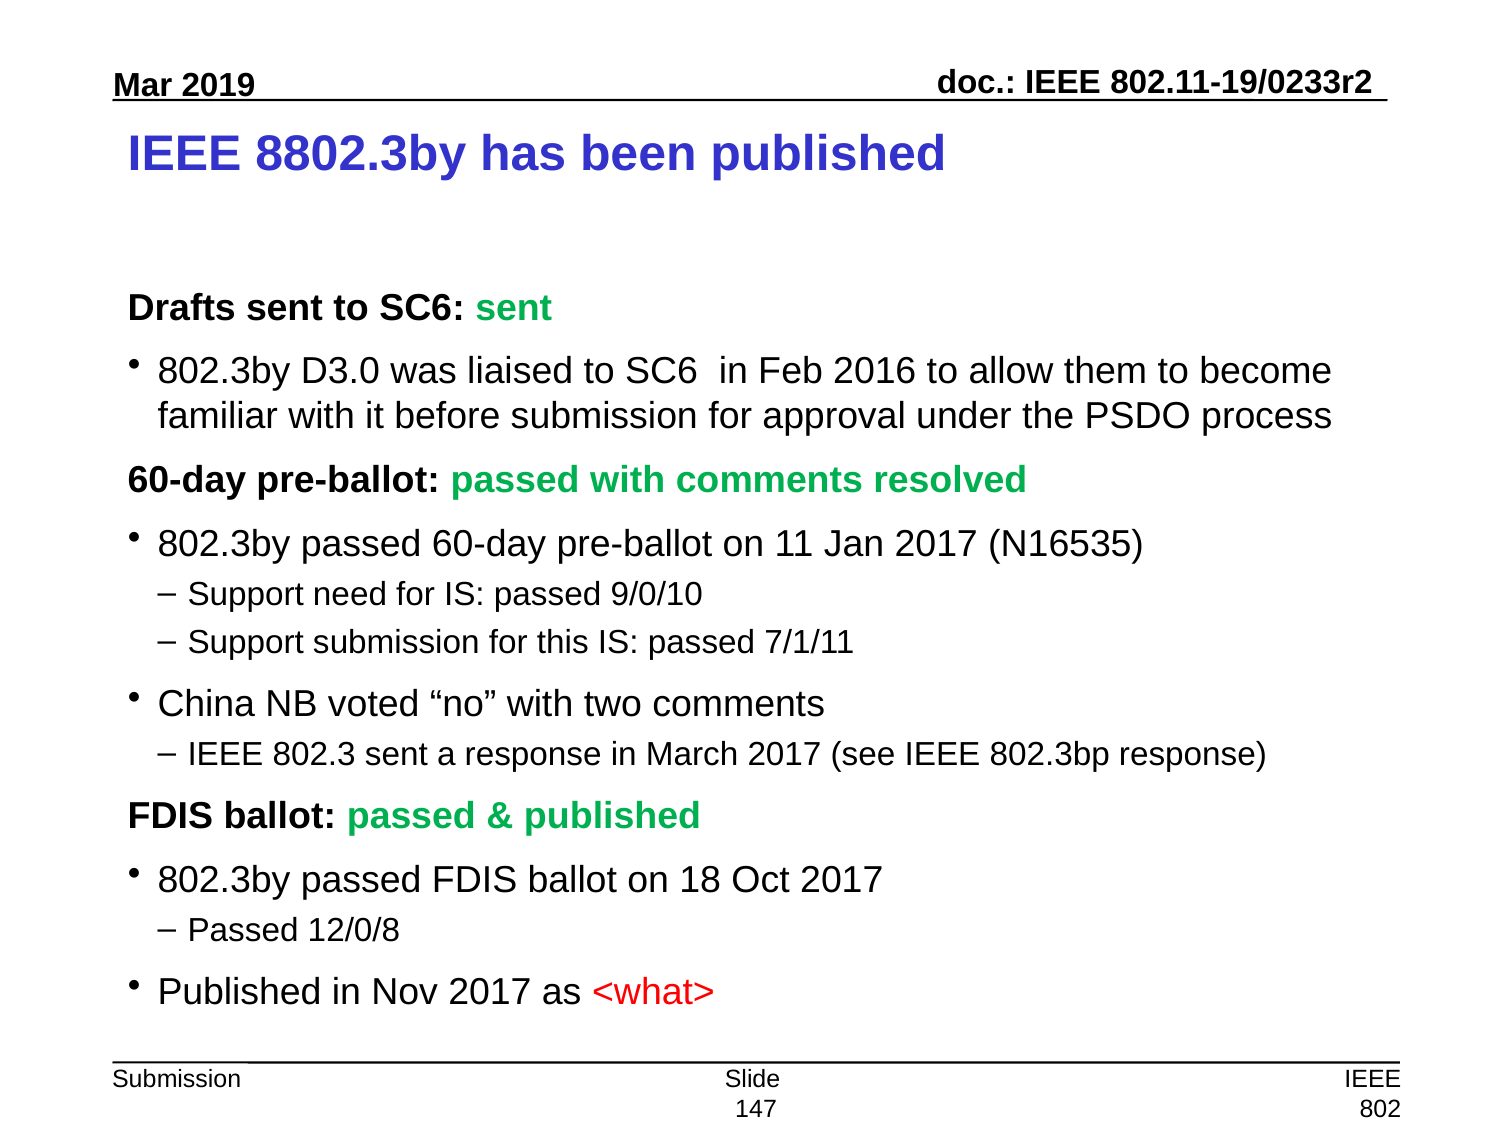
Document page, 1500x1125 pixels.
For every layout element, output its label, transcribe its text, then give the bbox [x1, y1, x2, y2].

list Drafts sent to SC6: sent 802.3by D3.0 was liaised to SC6 in Feb 2016 to allow them to become familiar with it before submission for approval under the PSDO process 60-day pre-ballot: passed with comments resolved 802.3by passed 60-day pre-ballot on 11 Jan 2017 (N16535) Support need for IS: passed 9/0/10 Support submission for this IS: passed 7/1/11 China NB voted “no” with two comments IEEE 802.3 sent a response in March 2017 (see IEEE 802.3bp response) FDIS ballot: passed & published 802.3by passed FDIS ballot on 18 Oct 2017 Passed 12/0/8 Published in Nov 2017 as <what> [112, 275, 1388, 950]
title IEEE 8802.3by has been published [112, 112, 1388, 275]
footer IEEE 802 [1320, 1061, 1402, 1093]
slide_number Slide 147 [709, 1061, 803, 1093]
